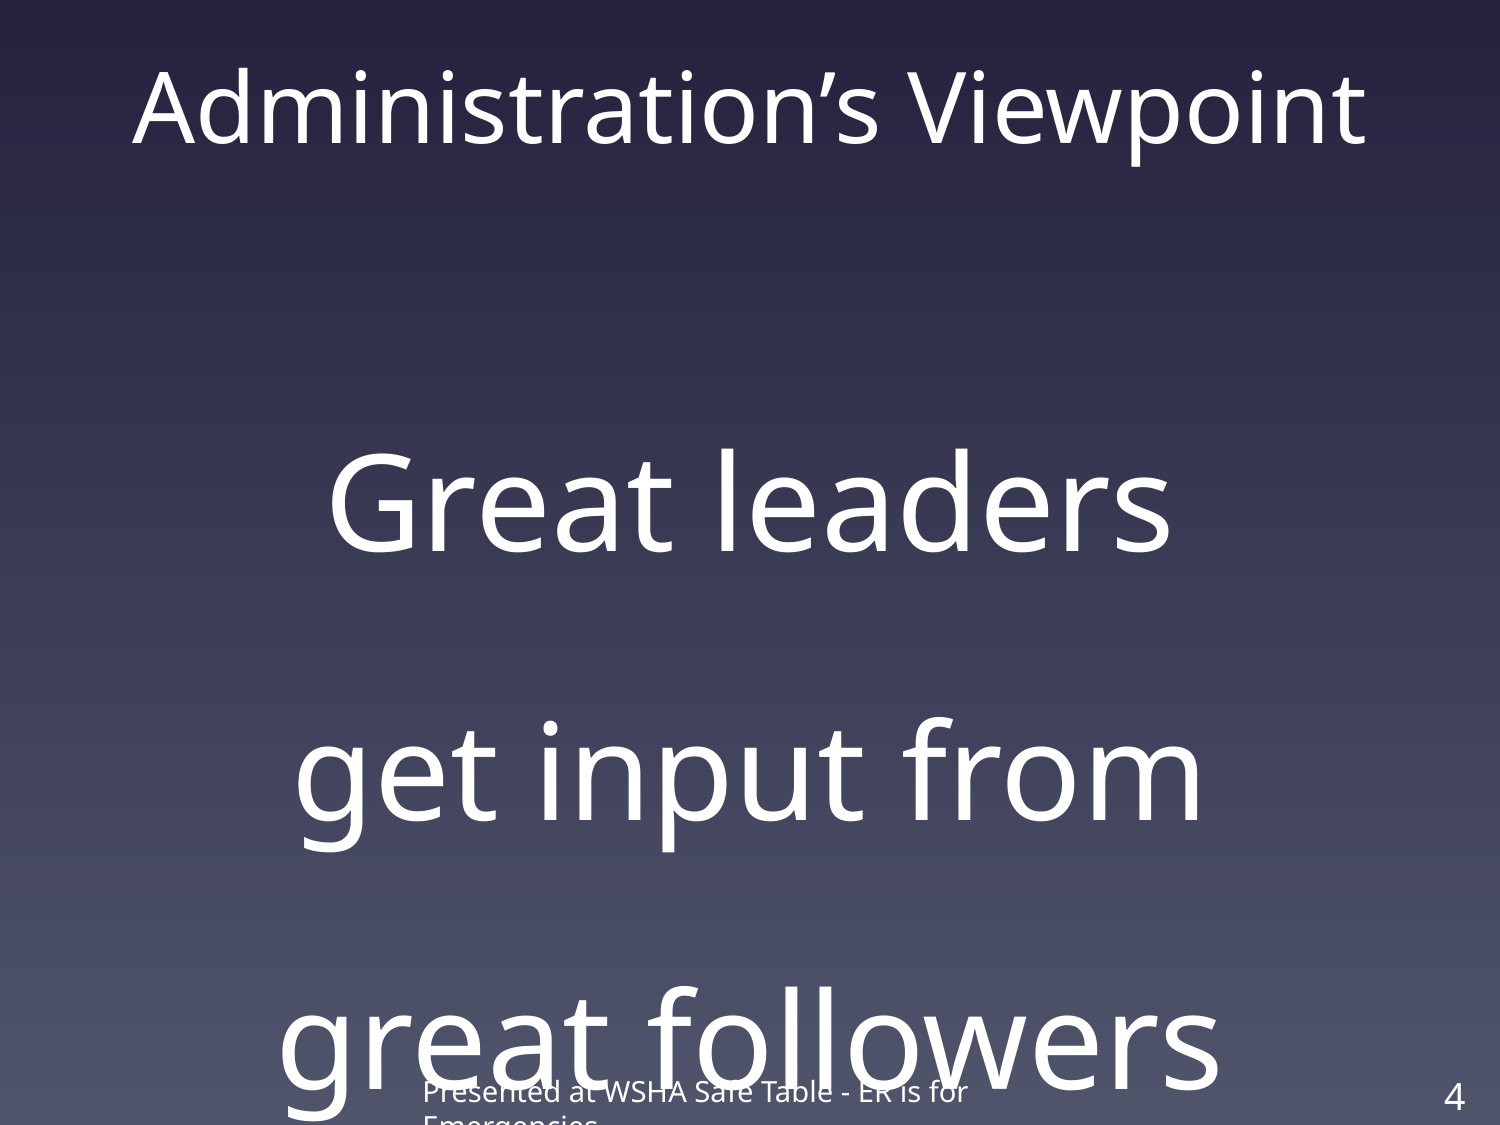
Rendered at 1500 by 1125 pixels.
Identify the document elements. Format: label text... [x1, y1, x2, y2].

title Administration’s Viewpoint [75, 36, 1425, 263]
text_box 41 [1429, 1065, 1500, 1125]
text_box Presented at WSHA Safe Table - ER is for Emergencies [407, 1065, 1123, 1125]
list Great leaders get input from great followers [75, 328, 1425, 1125]
